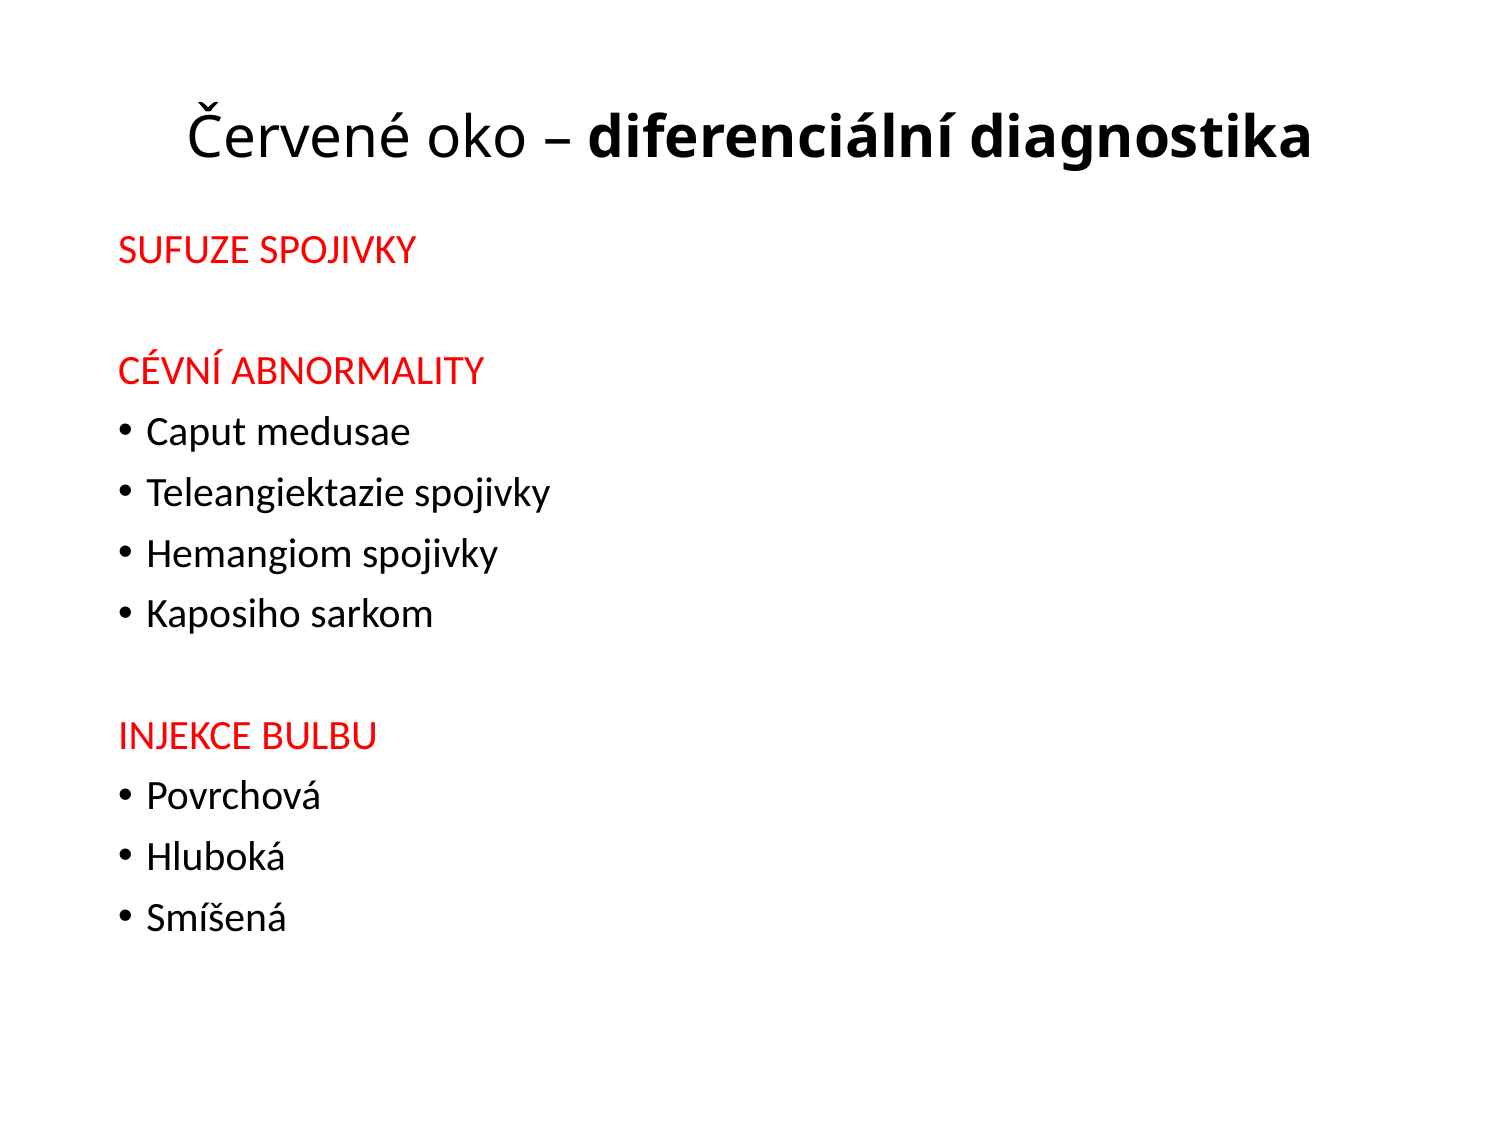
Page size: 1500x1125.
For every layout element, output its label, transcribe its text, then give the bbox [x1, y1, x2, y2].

list SUFUZE SPOJIVKY CÉVNÍ ABNORMALITY Caput medusae Teleangiektazie spojivky Hemangiom spojivky Kaposiho sarkom INJEKCE BULBU Povrchová Hluboká Smíšená [103, 219, 1397, 1014]
title Červené oko – diferenciální diagnostika [103, 59, 1397, 219]
